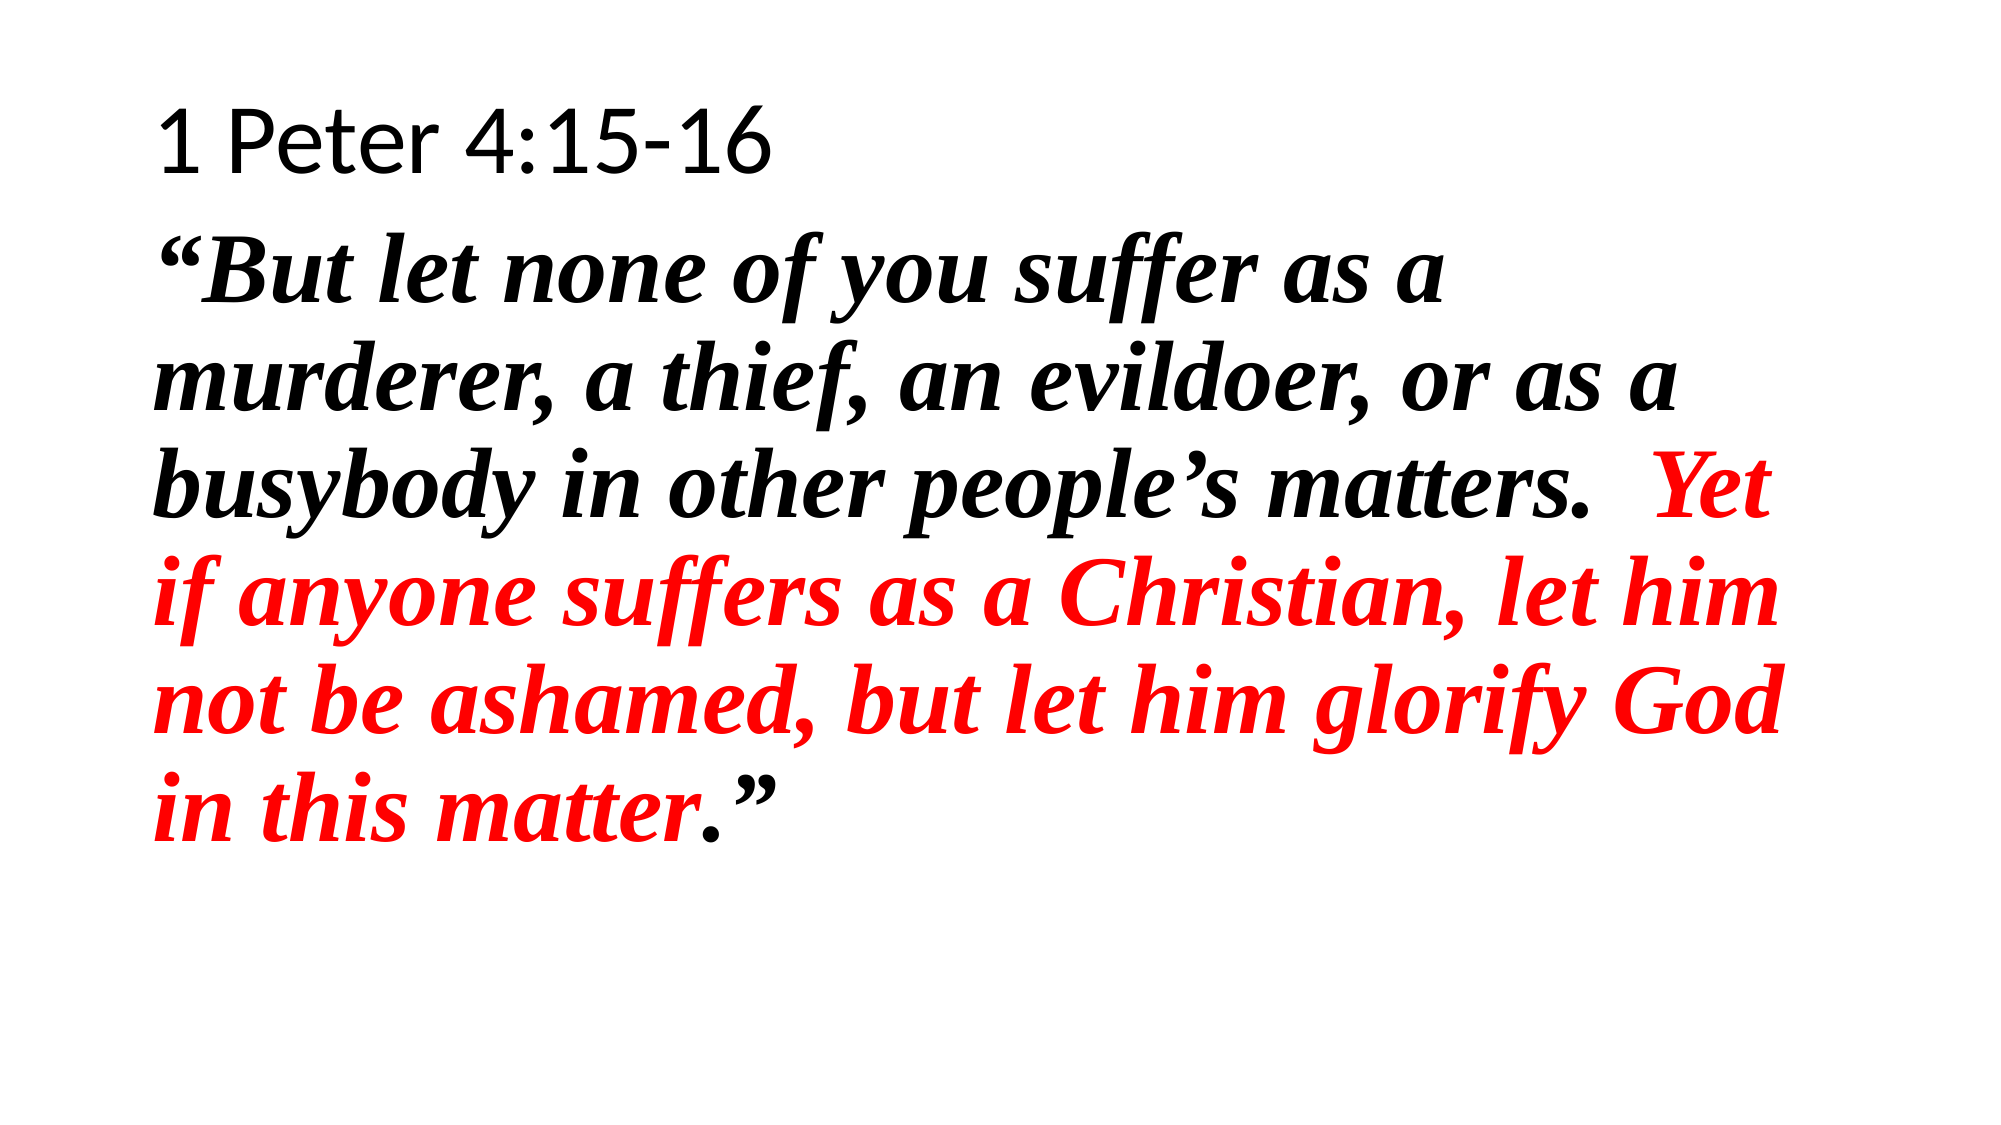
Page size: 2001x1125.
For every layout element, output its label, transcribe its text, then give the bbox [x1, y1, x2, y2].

list 1 Peter 4:15-16 “But let none of you suffer as a murderer, a thief, an evildoer, or as a busybody in other people’s matters. Yet if anyone suffers as a Christian, let him not be ashamed, but let him glorify God in this matter.” [137, 79, 1863, 1014]
